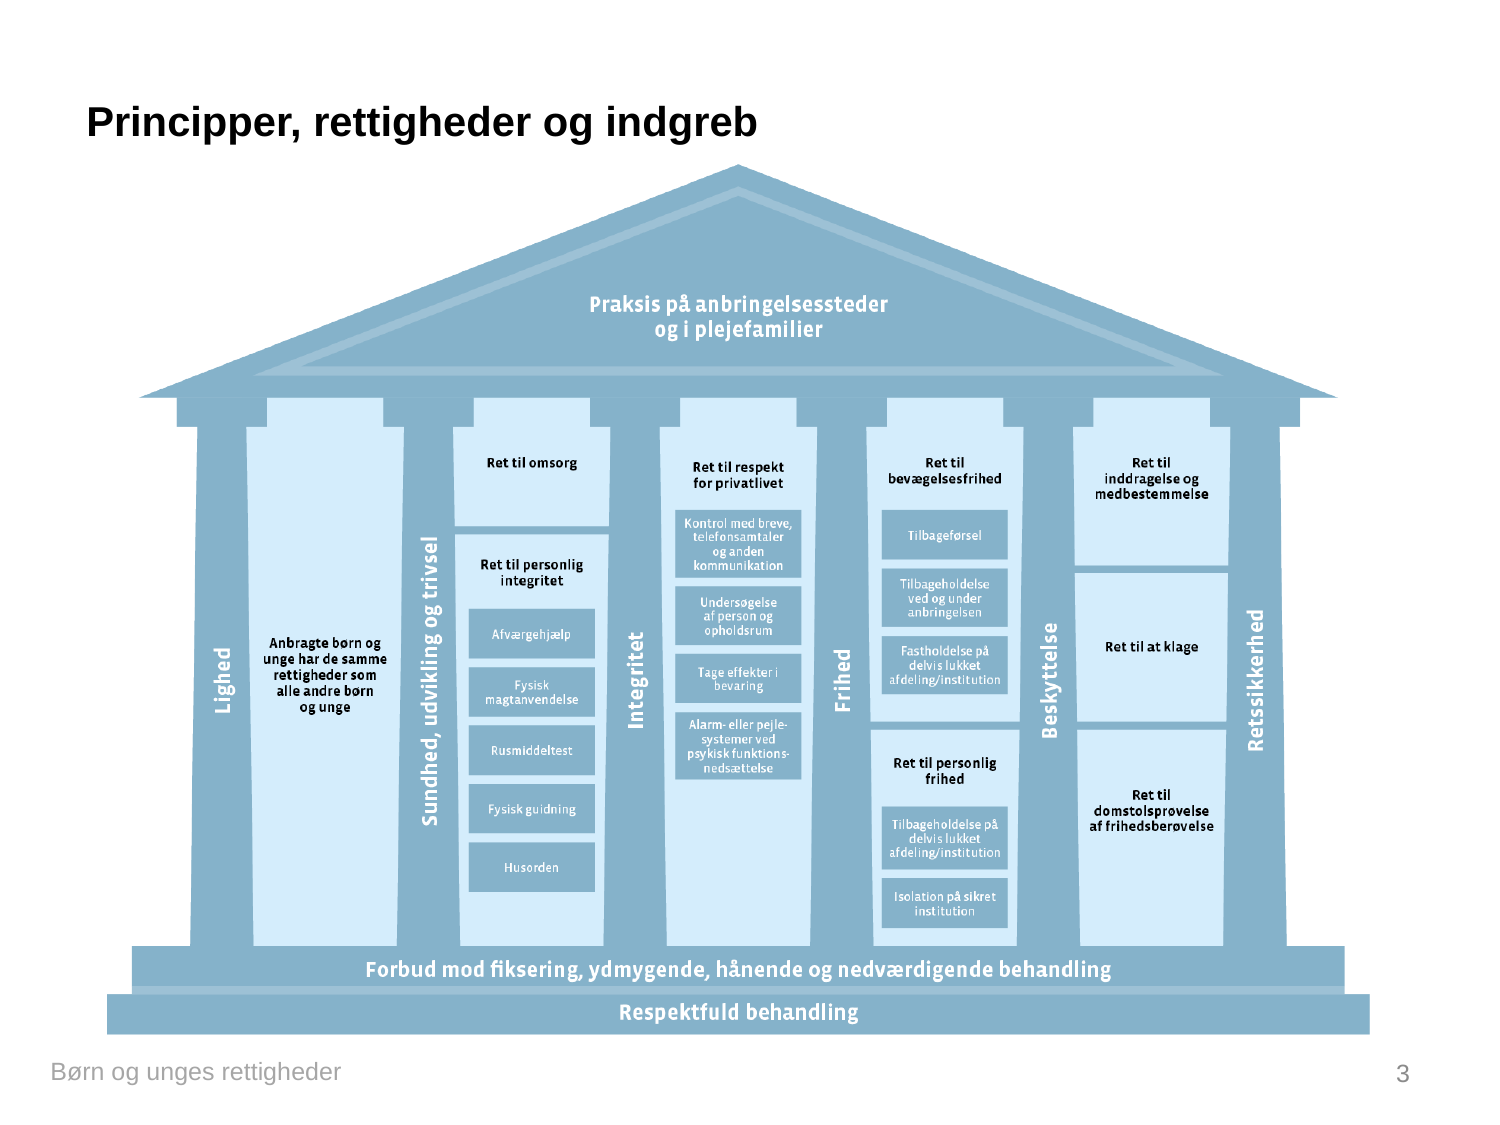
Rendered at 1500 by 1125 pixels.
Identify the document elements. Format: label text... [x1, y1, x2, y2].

title Principper, rettigheder og indgreb [71, 30, 1001, 126]
picture [70, 128, 1405, 1071]
slide_number 3 [1074, 1042, 1425, 1103]
text_box Børn og unges rettigheder [35, 1040, 511, 1101]
